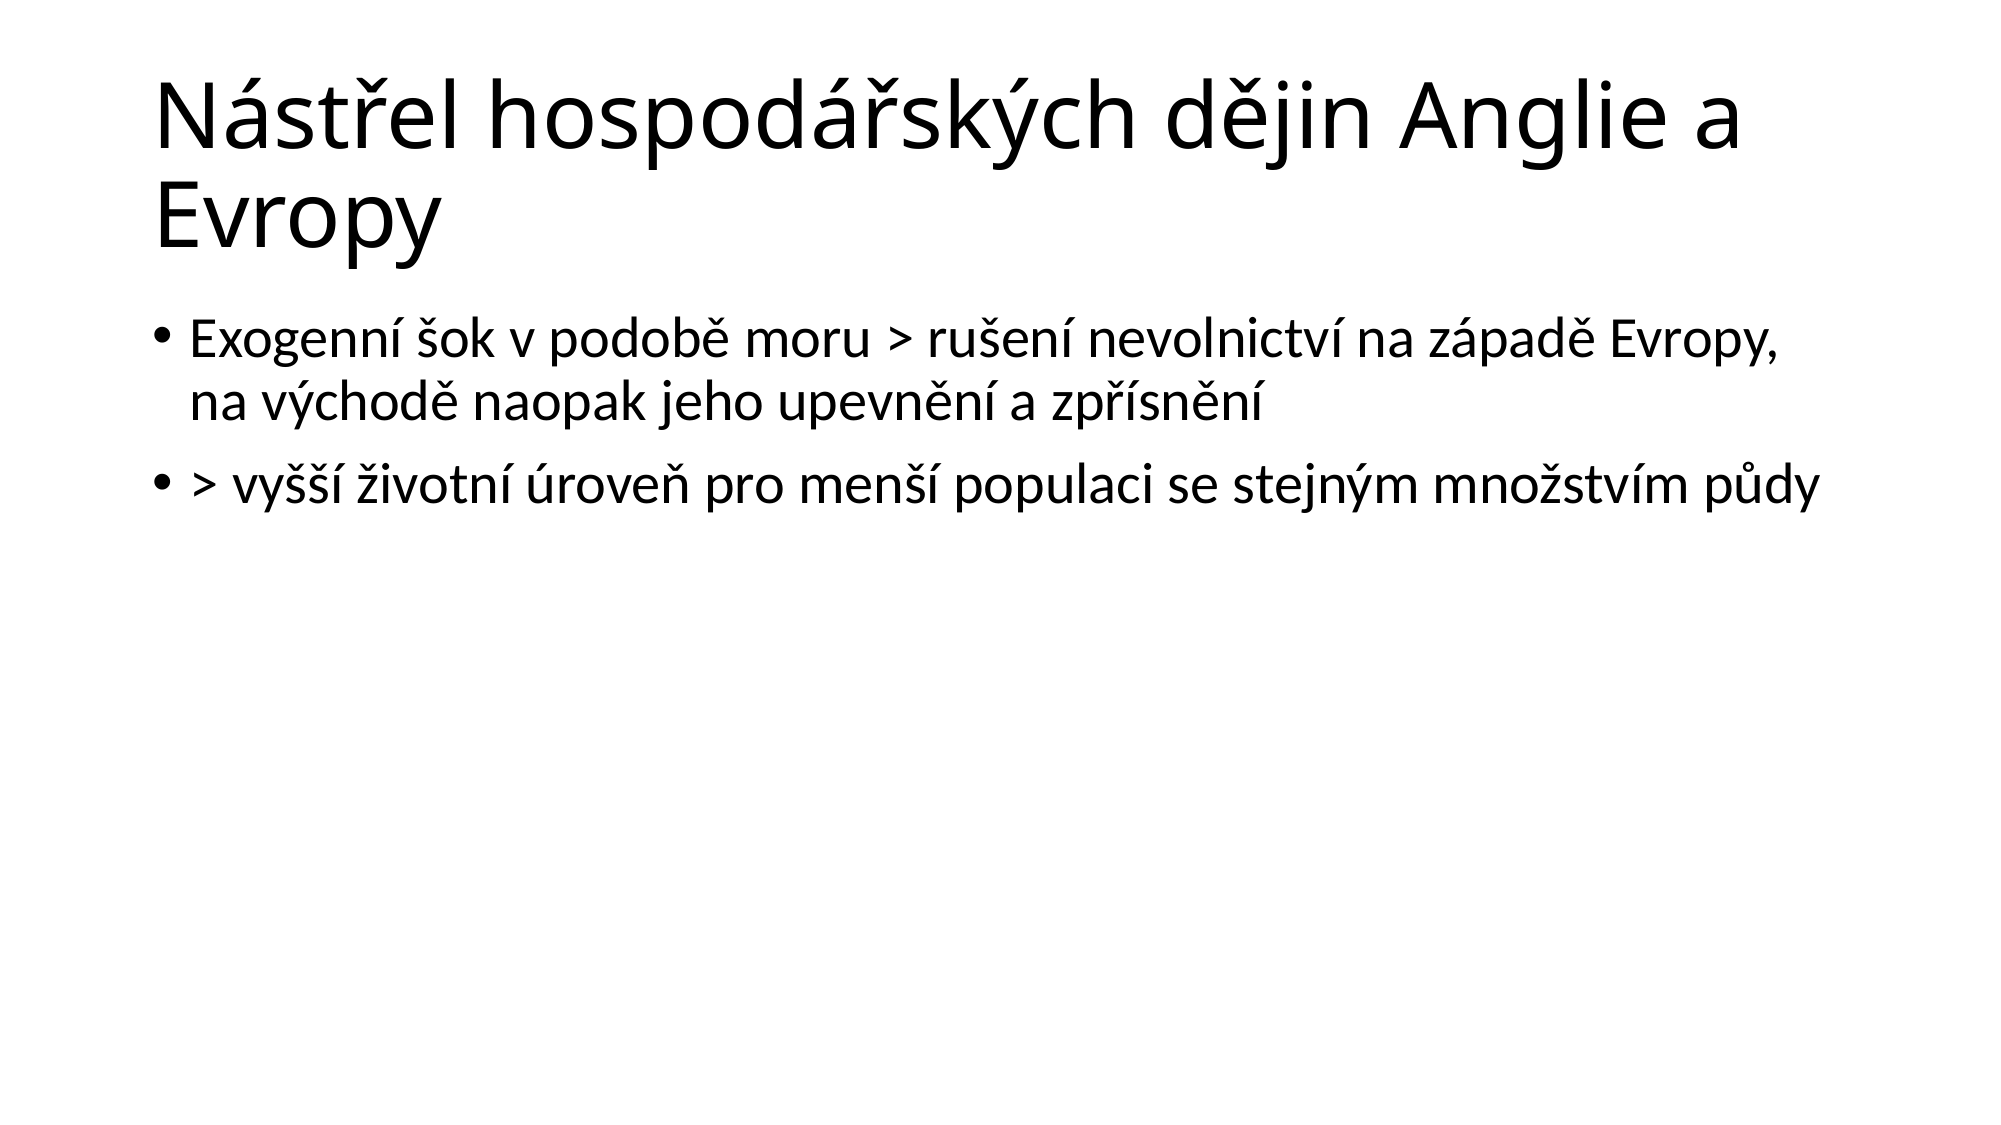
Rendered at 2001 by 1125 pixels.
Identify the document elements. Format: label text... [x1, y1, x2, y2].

list Exogenní šok v podobě moru > rušení nevolnictví na západě Evropy, na východě naopak jeho upevnění a zpřísnění > vyšší životní úroveň pro menší populaci se stejným množstvím půdy [137, 299, 1863, 1014]
title Nástřel hospodářských dějin Anglie a Evropy [137, 59, 1863, 278]
